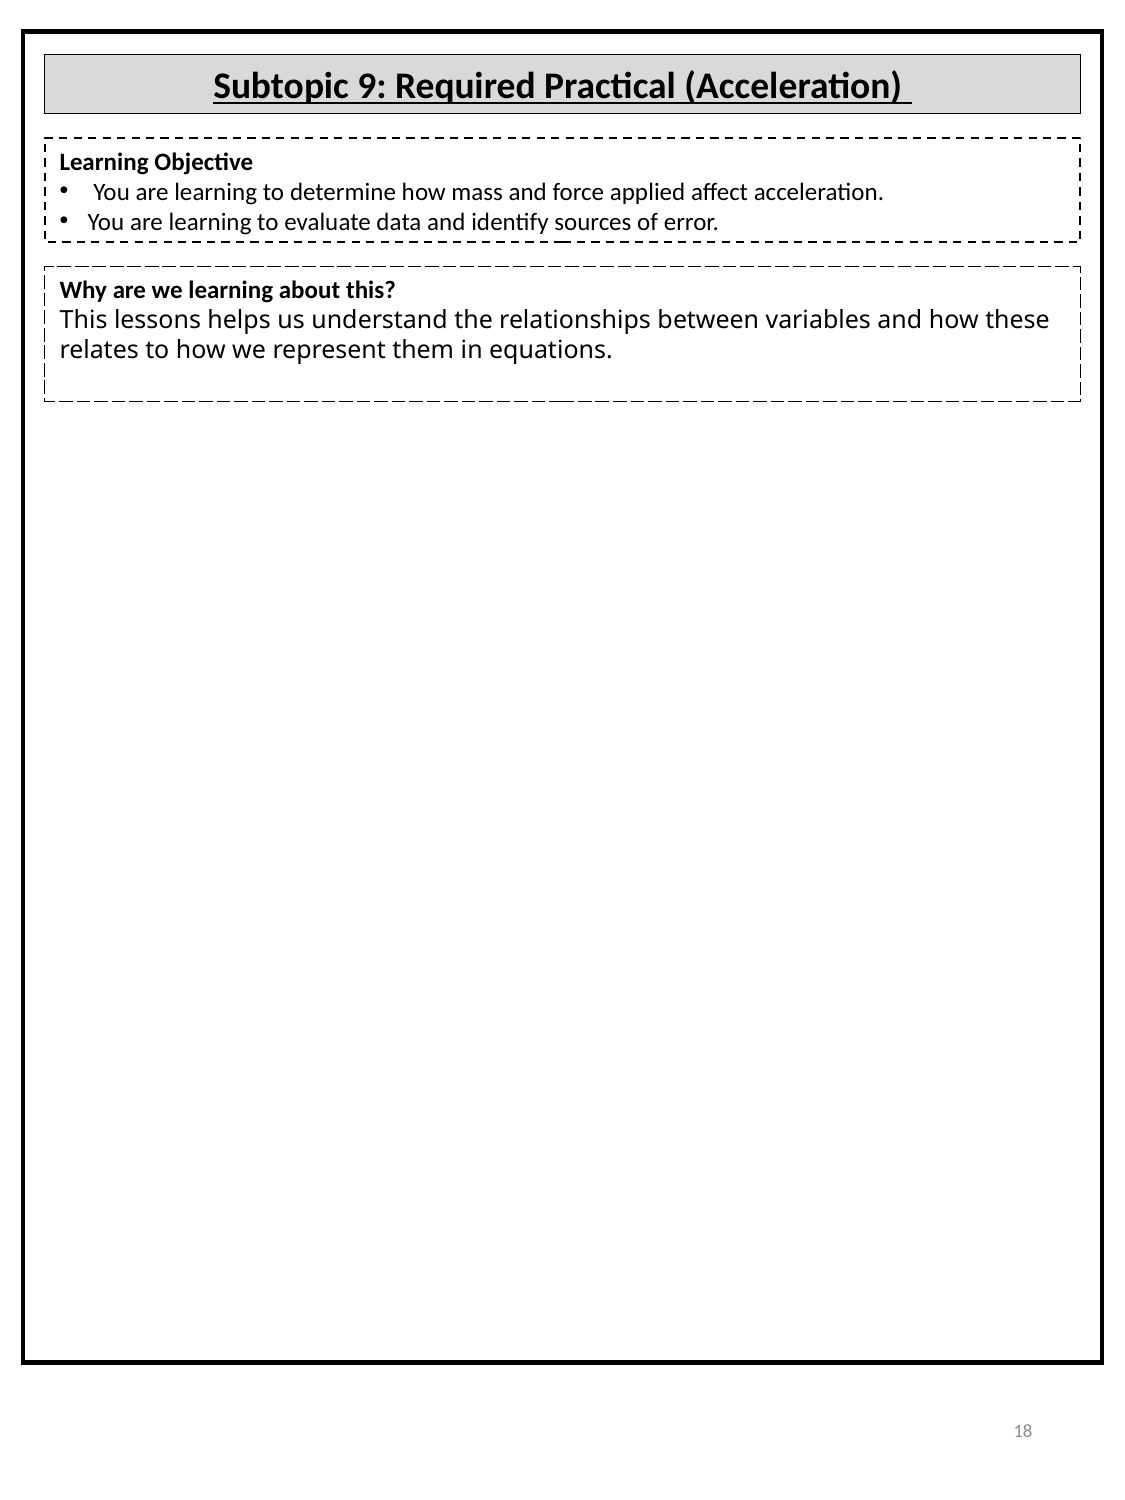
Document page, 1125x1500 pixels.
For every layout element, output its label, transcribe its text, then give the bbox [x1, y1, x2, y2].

text_box Subtopic 9: Required Practical (Acceleration) [44, 54, 1081, 114]
text_box [22, 30, 1103, 1363]
text_box Learning Objective You are learning to determine how mass and force applied affect acceleration. You are learning to evaluate data and identify sources of error. [44, 137, 1081, 243]
text_box Why are we learning about this? This lessons helps us understand the relationships between variables and how these relates to how we represent them in equations. [44, 266, 1081, 402]
slide_number 18 [794, 1390, 1048, 1471]
